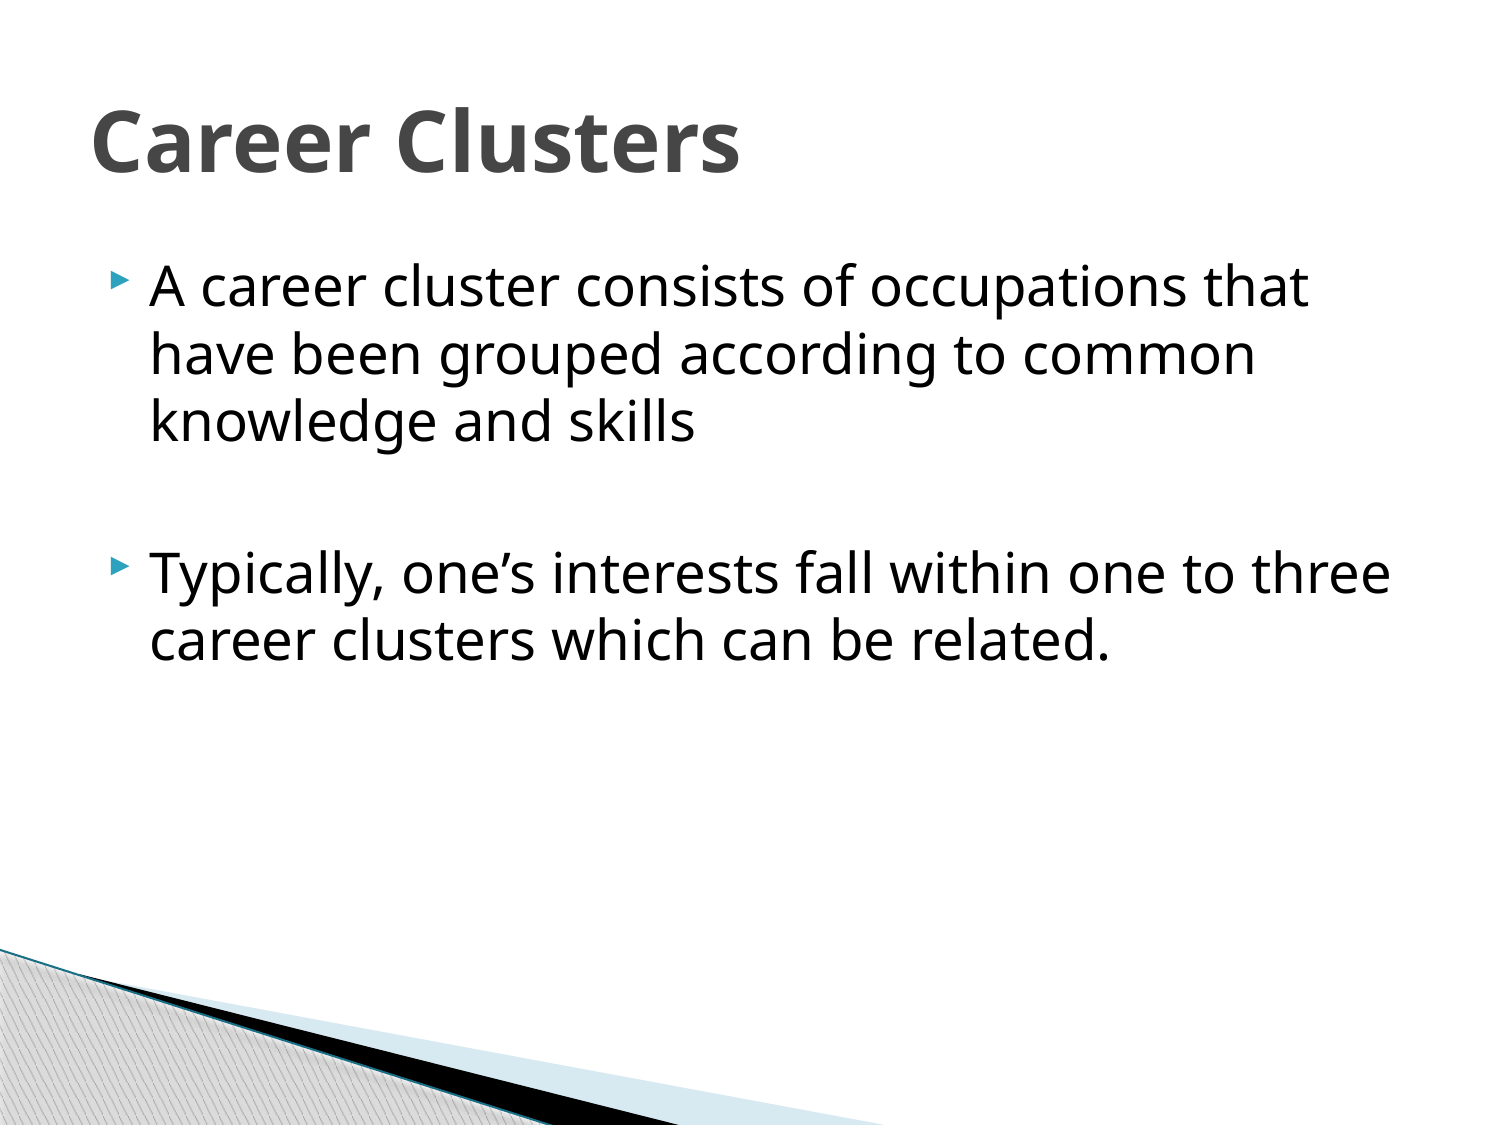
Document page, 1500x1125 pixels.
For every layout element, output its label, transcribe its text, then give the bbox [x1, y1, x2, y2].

title Career Clusters [75, 45, 1425, 233]
list A career cluster consists of occupations that have been grouped according to common knowledge and skills Typically, one’s interests fall within one to three career clusters which can be related. [75, 243, 1425, 986]
